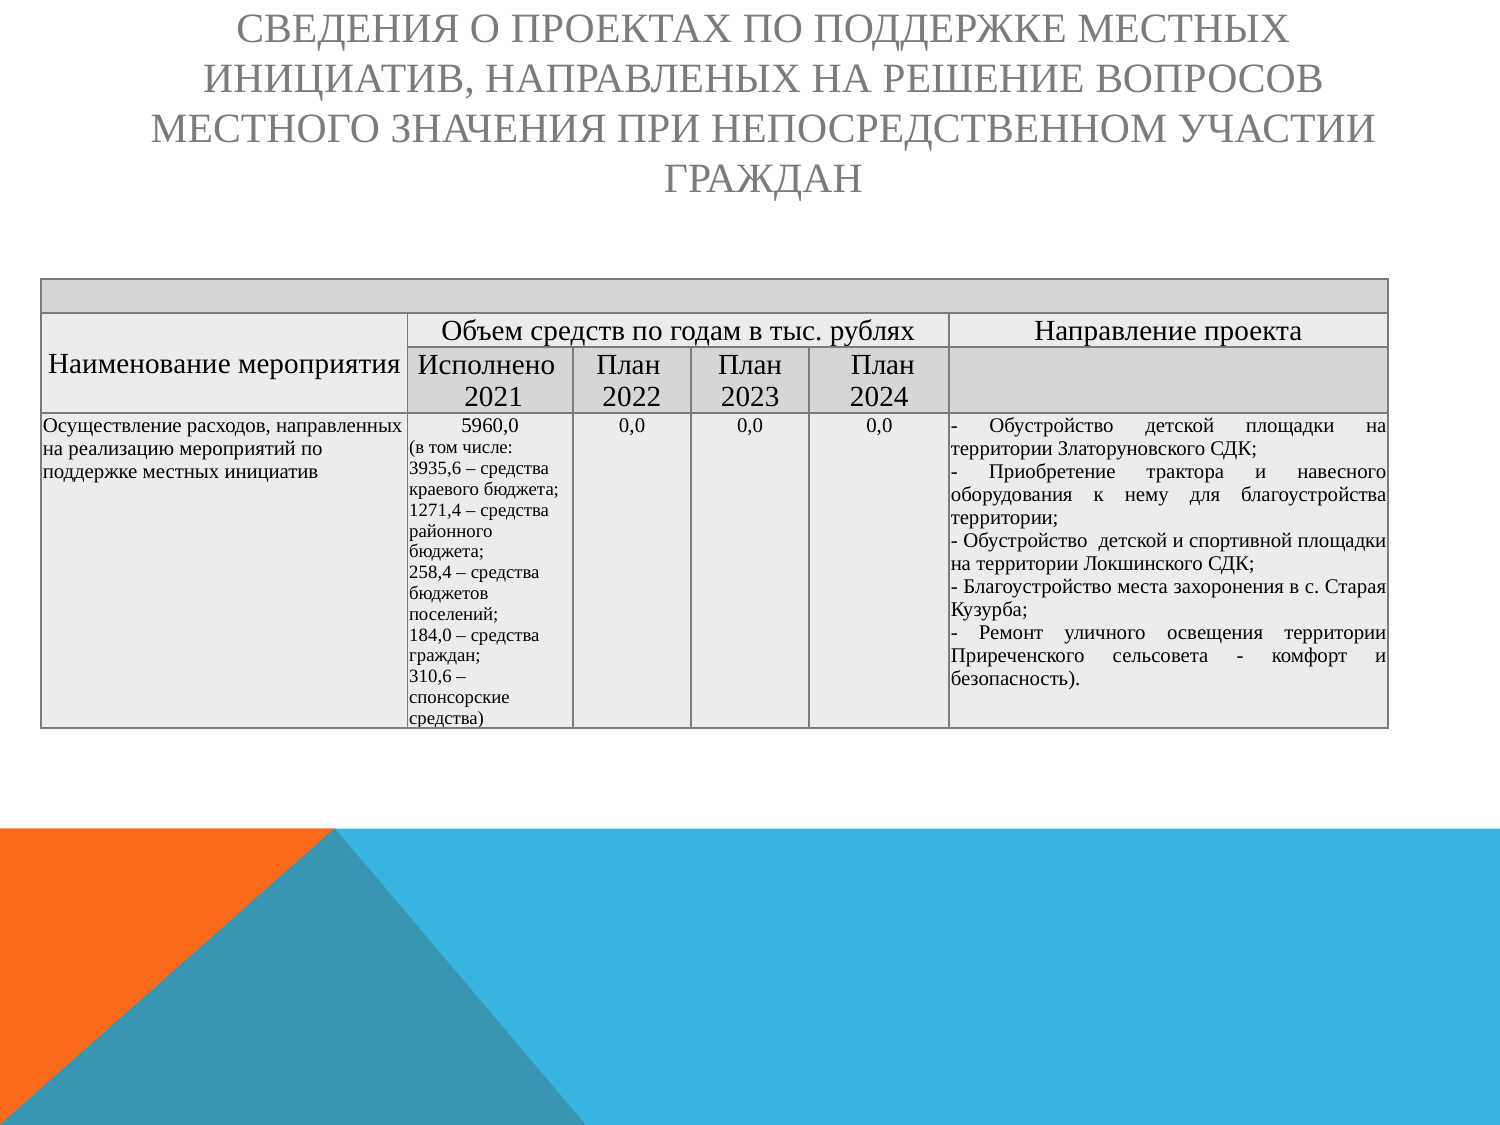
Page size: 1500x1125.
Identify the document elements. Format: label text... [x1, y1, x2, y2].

table_cell Осуществление расходов, направленных на реализацию мероприятий по поддержке местных инициатив [42, 414, 407, 727]
table_cell 0,0 [810, 414, 948, 727]
table_cell План 2024 [810, 348, 948, 412]
title Сведения о проектах по поддержке местных инициатив, направленых на решение вопросов местного значения при непосредственном участии граждан [88, 30, 1439, 220]
table_cell Исполнено 2021 [408, 348, 572, 412]
table_header [42, 280, 1387, 312]
table_cell План 2023 [692, 348, 808, 412]
table_cell [950, 348, 1387, 412]
table_cell 0,0 [692, 414, 808, 727]
table_cell 5960,0 (в том числе: 3935,6 – средства краевого бюджета; 1271,4 – средства районного бюджета; 258,4 – средства бюджетов поселений; 184,0 – средства граждан; 310,6 – спонсорские средства) [408, 414, 572, 727]
table_cell Объем средств по годам в тыс. рублях [408, 314, 948, 346]
table_cell Направление проекта [950, 314, 1387, 346]
table_cell План 2022 [574, 348, 690, 412]
table_cell 0,0 [574, 414, 690, 727]
table_cell - Обустройство детской площадки на территории Златоруновского СДК; - Приобретение трактора и навесного оборудования к нему для благоустройства территории; - Обустройство детской и спортивной площадки на территории Локшинского СДК; - Благоустройство места захоронения в с. Старая Кузурба; - Ремонт уличного освещения территории Приреченского сельсовета - комфорт и безопасность). [950, 414, 1387, 727]
table_cell Наименование мероприятия [42, 314, 407, 412]
